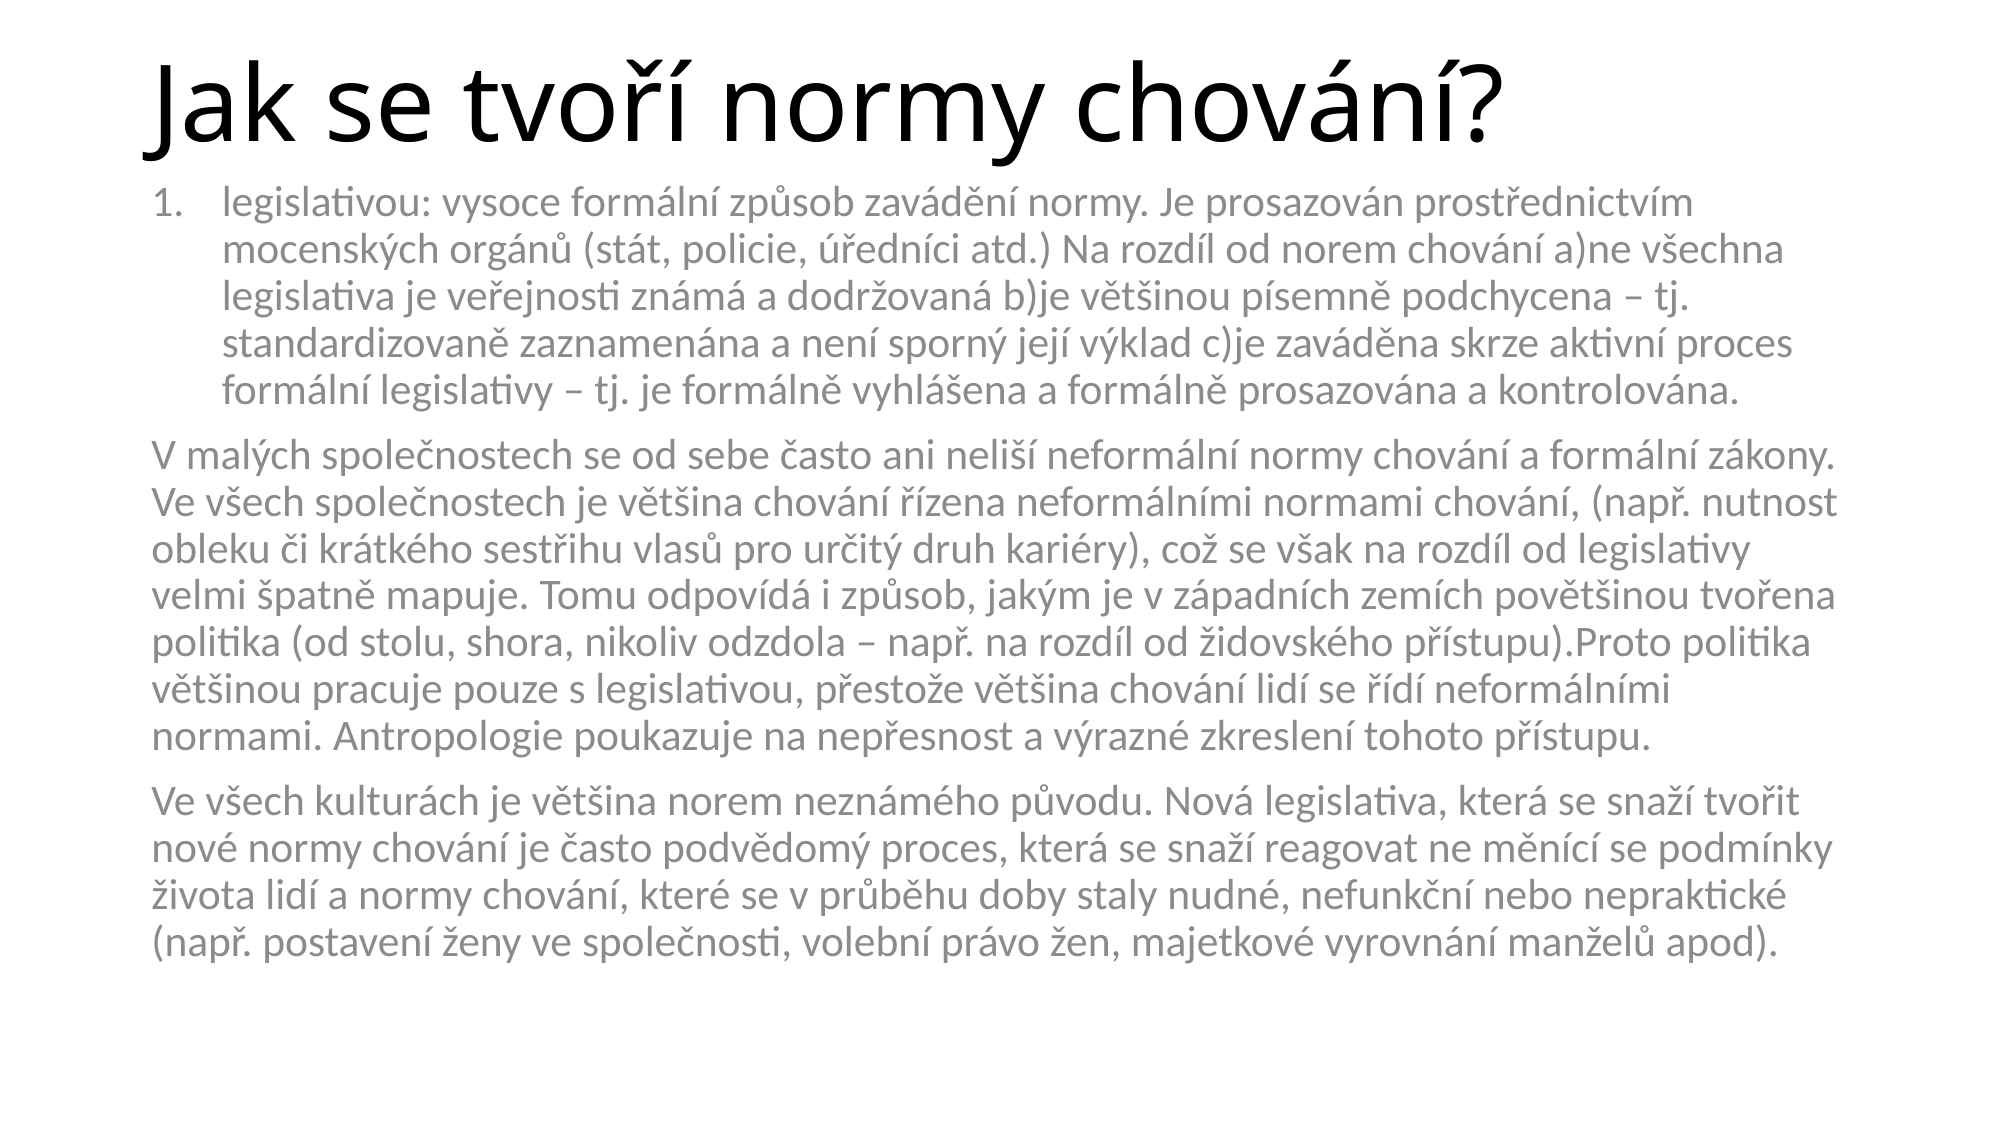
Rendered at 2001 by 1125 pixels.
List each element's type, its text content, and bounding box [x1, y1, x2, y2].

title Jak se tvoří normy chování? [136, 41, 1862, 171]
list legislativou: vysoce formální způsob zavádění normy. Je prosazován prostřednictvím mocenských orgánů (stát, policie, úředníci atd.) Na rozdíl od norem chování a)ne všechna legislativa je veřejnosti známá a dodržovaná b)je většinou písemně podchycena – tj. standardizovaně zaznamenána a není sporný její výklad c)je zaváděna skrze aktivní proces formální legislativy – tj. je formálně vyhlášena a formálně prosazována a kontrolována. V malých společnostech se od sebe často ani neliší neformální normy chování a formální zákony. Ve všech společnostech je většina chování řízena neformálními normami chování, (např. nutnost obleku či krátkého sestřihu vlasů pro určitý druh kariéry), což se však na rozdíl od legislativy velmi špatně mapuje. Tomu odpovídá i způsob, jakým je v západních zemích povětšinou tvořena politika (od stolu, shora, nikoliv odzdola – např. na rozdíl od židovského přístupu).Proto politika většinou pracuje pouze s legislativou, přestože většina chování lidí se řídí neformálními normami. Antropologie poukazuje na nepřesnost a výrazné zkreslení tohoto přístupu. Ve všech kulturách je většina norem neznámého původu. Nová legislativa, která se snaží tvořit nové normy chování je často podvědomý proces, která se snaží reagovat ne měnící se podmínky života lidí a normy chování, které se v průběhu doby staly nudné, nefunkční nebo nepraktické (např. postavení ženy ve společnosti, volební právo žen, majetkové vyrovnání manželů apod). [136, 171, 1862, 999]
